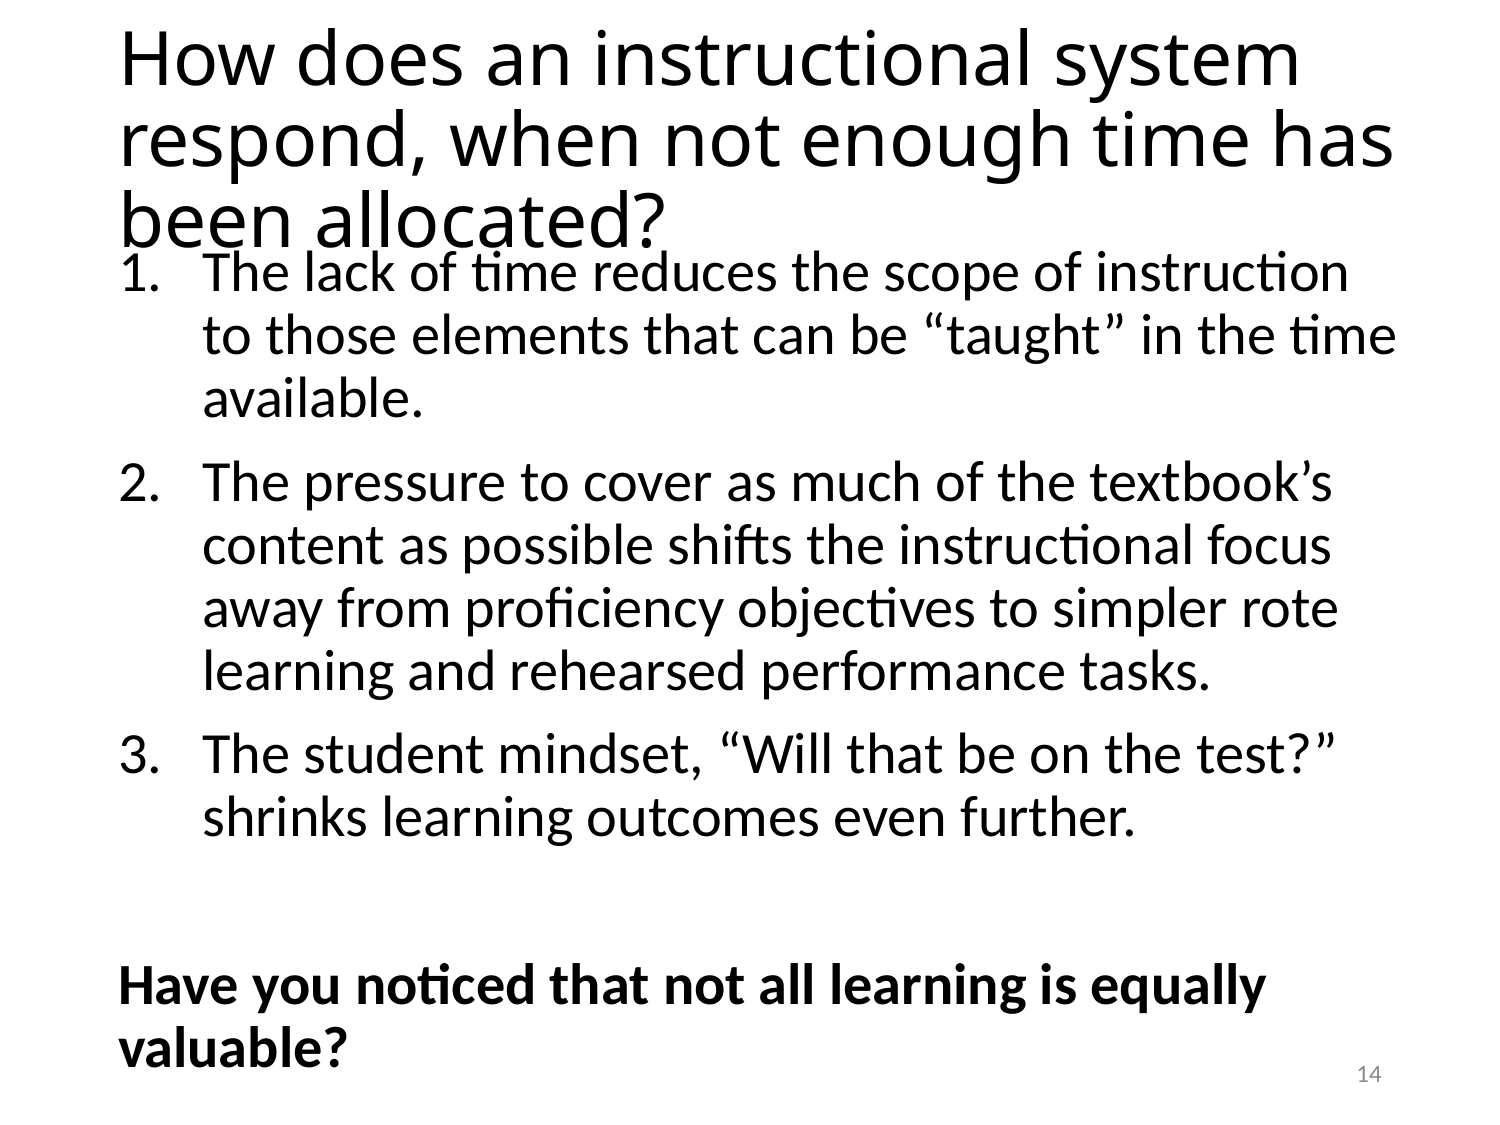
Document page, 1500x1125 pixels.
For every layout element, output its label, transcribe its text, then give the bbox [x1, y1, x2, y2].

slide_number 14 [1059, 1042, 1397, 1103]
title How does an instructional system respond, when not enough time has been allocated? [103, 50, 1439, 234]
list The lack of time reduces the scope of instruction to those elements that can be “taught” in the time available. The pressure to cover as much of the textbook’s content as possible shifts the instructional focus away from proficiency objectives to simpler rote learning and rehearsed performance tasks. The student mindset, “Will that be on the test?” shrinks learning outcomes even further. Have you noticed that not all learning is equally valuable? [103, 233, 1422, 1087]
